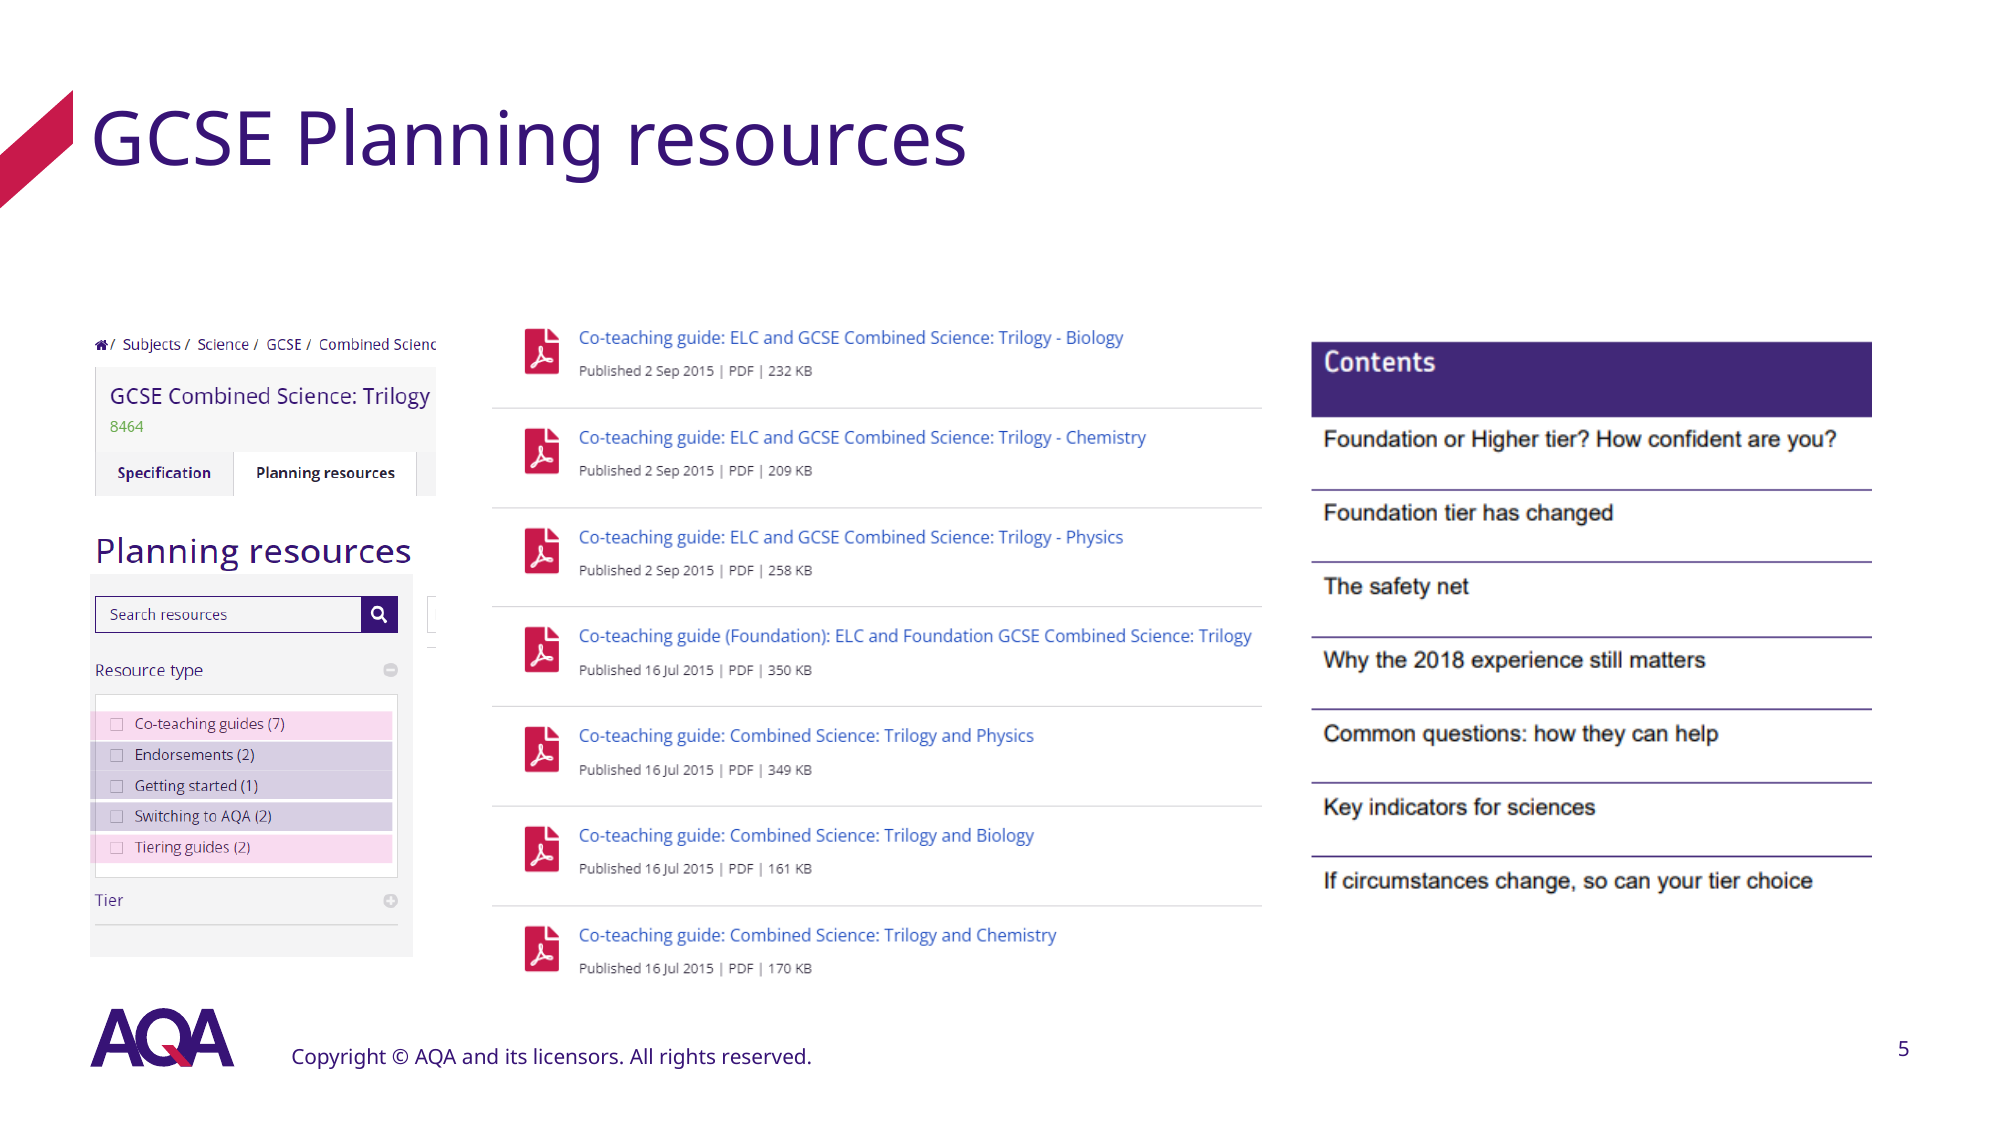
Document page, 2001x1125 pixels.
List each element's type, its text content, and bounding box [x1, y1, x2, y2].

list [1304, 336, 1872, 928]
title GCSE Planning resources [90, 90, 1910, 276]
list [90, 331, 436, 957]
slide_number 5 [1769, 1004, 1910, 1064]
picture [492, 310, 1262, 985]
footer Copyright © AQA and its licensors. All rights reserved. [291, 1012, 1480, 1072]
